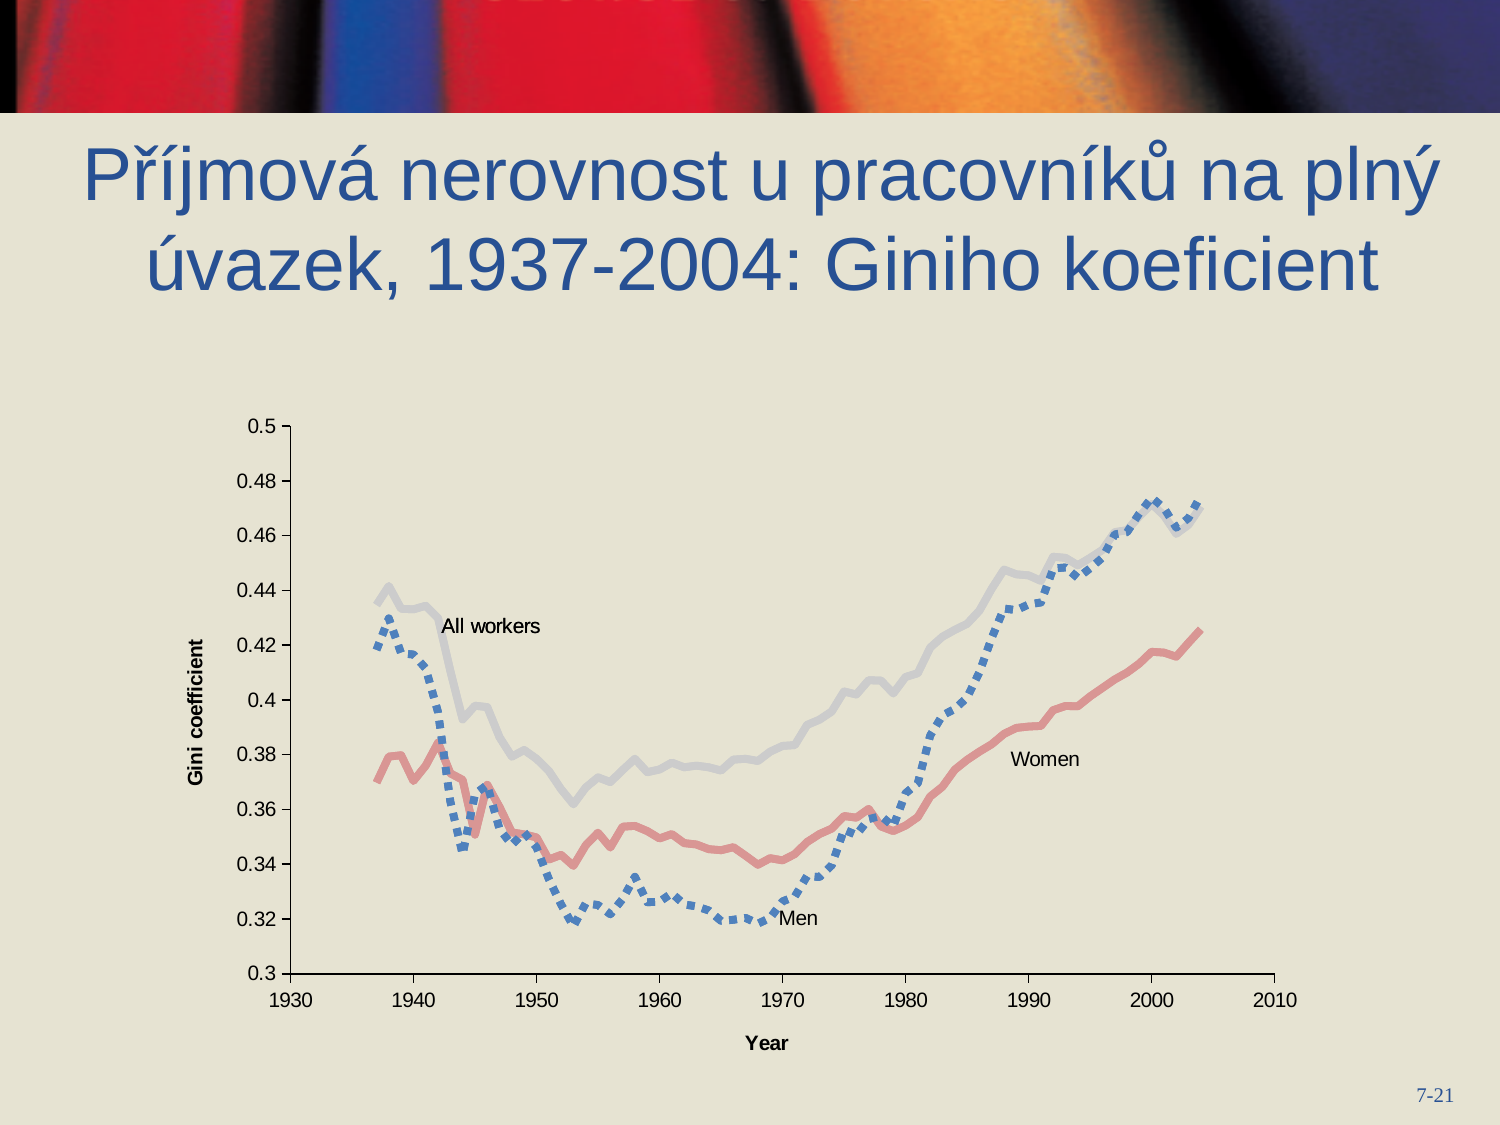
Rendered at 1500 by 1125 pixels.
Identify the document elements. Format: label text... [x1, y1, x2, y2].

picture [0, 0, 1500, 113]
title Příjmová nerovnost u pracovníků na plný úvazek, 1937-2004: Giniho koeficient [24, 112, 1500, 313]
chart [150, 400, 1321, 1087]
